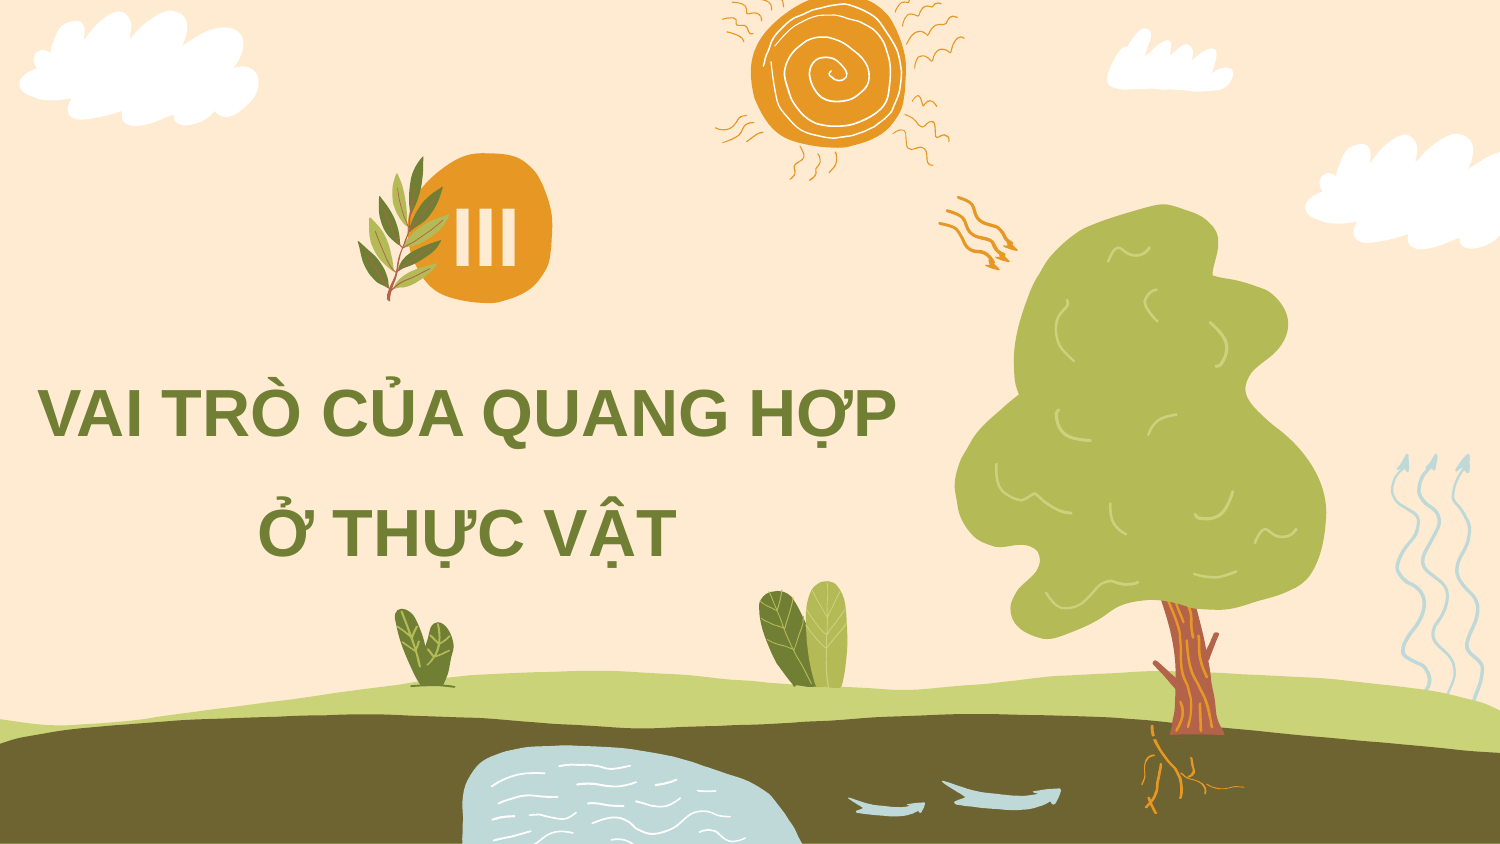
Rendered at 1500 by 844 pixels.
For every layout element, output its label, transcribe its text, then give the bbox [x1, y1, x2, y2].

text_box VAI TRÒ CỦA QUANG HỢP Ở THỰC VẬT [14, 321, 921, 577]
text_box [764, 583, 854, 694]
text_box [949, 187, 1007, 279]
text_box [357, 152, 554, 304]
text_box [392, 608, 456, 689]
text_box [953, 204, 1331, 744]
text_box [1107, 28, 1234, 92]
